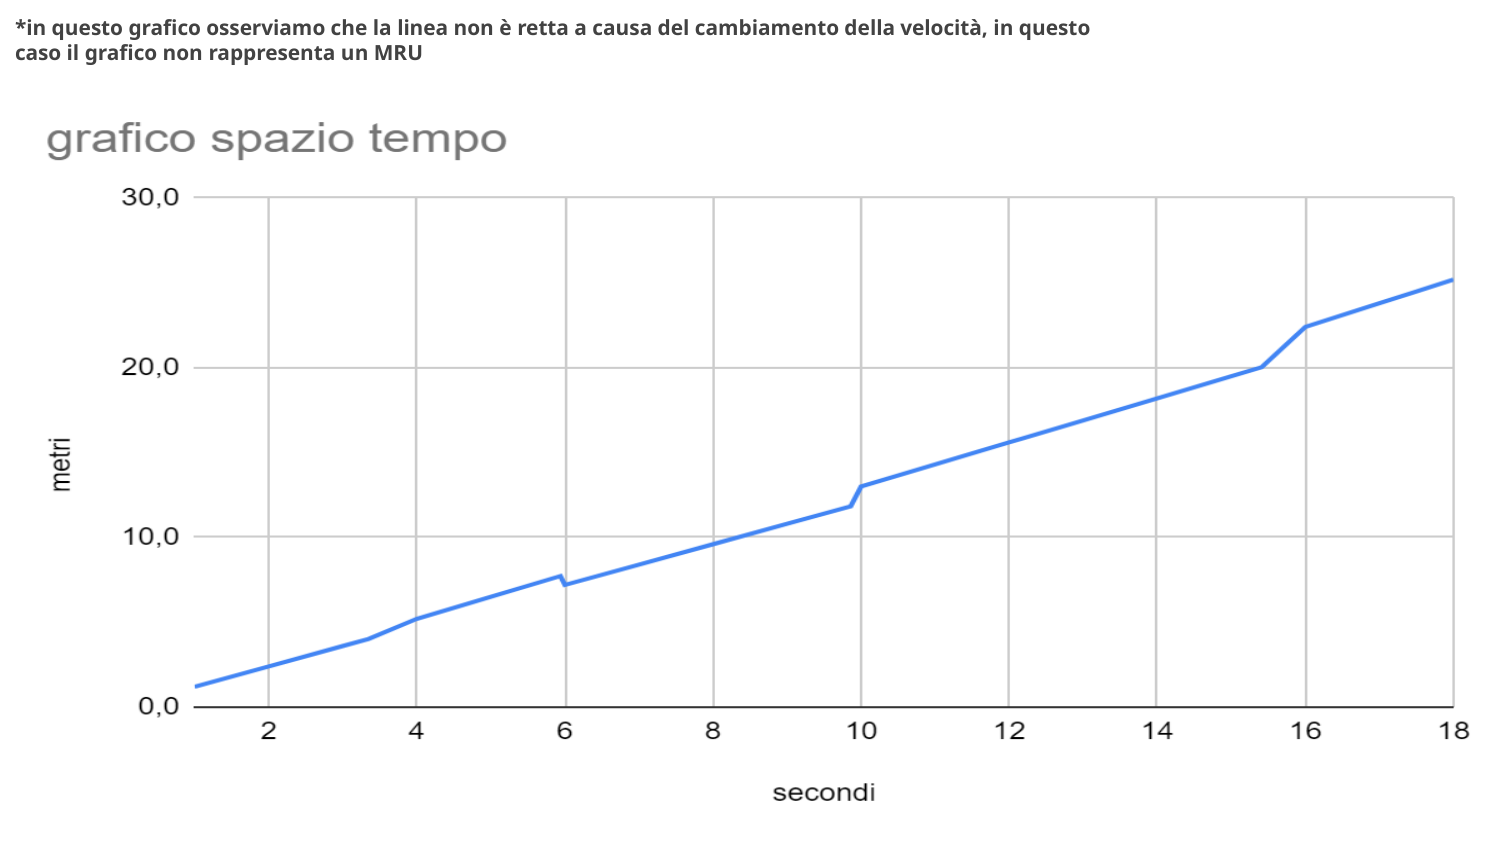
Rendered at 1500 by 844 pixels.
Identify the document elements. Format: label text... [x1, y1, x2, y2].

picture [0, 80, 1500, 844]
title *in questo grafico osserviamo che la linea non è retta a causa del cambiamento della velocità, in questo caso il grafico non rappresenta un MRU [0, 0, 1154, 79]
